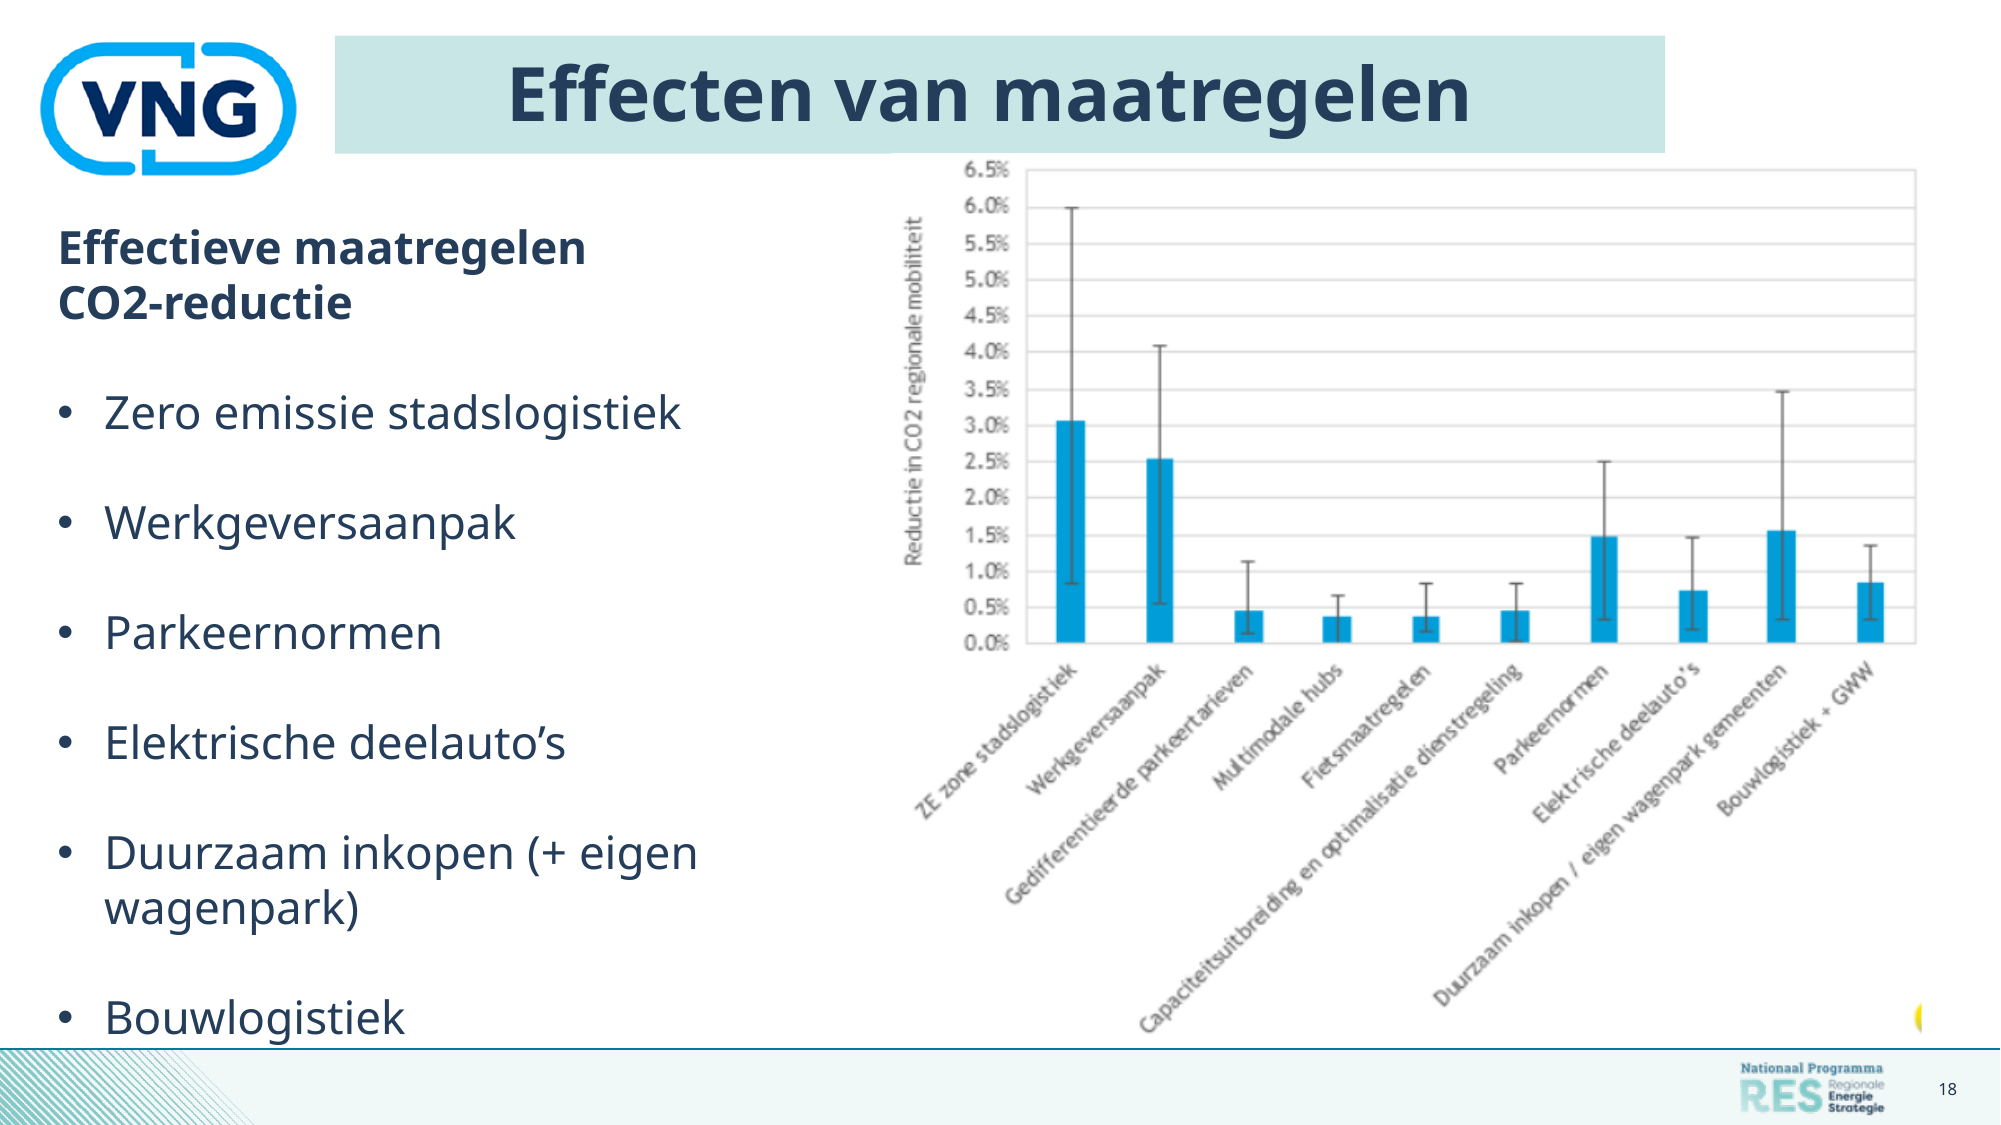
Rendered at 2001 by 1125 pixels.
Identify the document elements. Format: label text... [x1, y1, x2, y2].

slide_number 18 [1885, 1060, 1958, 1121]
picture [1733, 1058, 1893, 1120]
title Effecten van maatregelen [334, 35, 1666, 154]
picture [891, 153, 1922, 1045]
text_box Effectieve maatregelen CO2-reductie Zero emissie stadslogistiek Werkgeversaanpak Parkeernormen Elektrische deelauto’s Duurzaam inkopen (+ eigen wagenpark) Bouwlogistiek [42, 211, 779, 1051]
picture [0, 1051, 309, 1125]
picture [30, 36, 306, 192]
